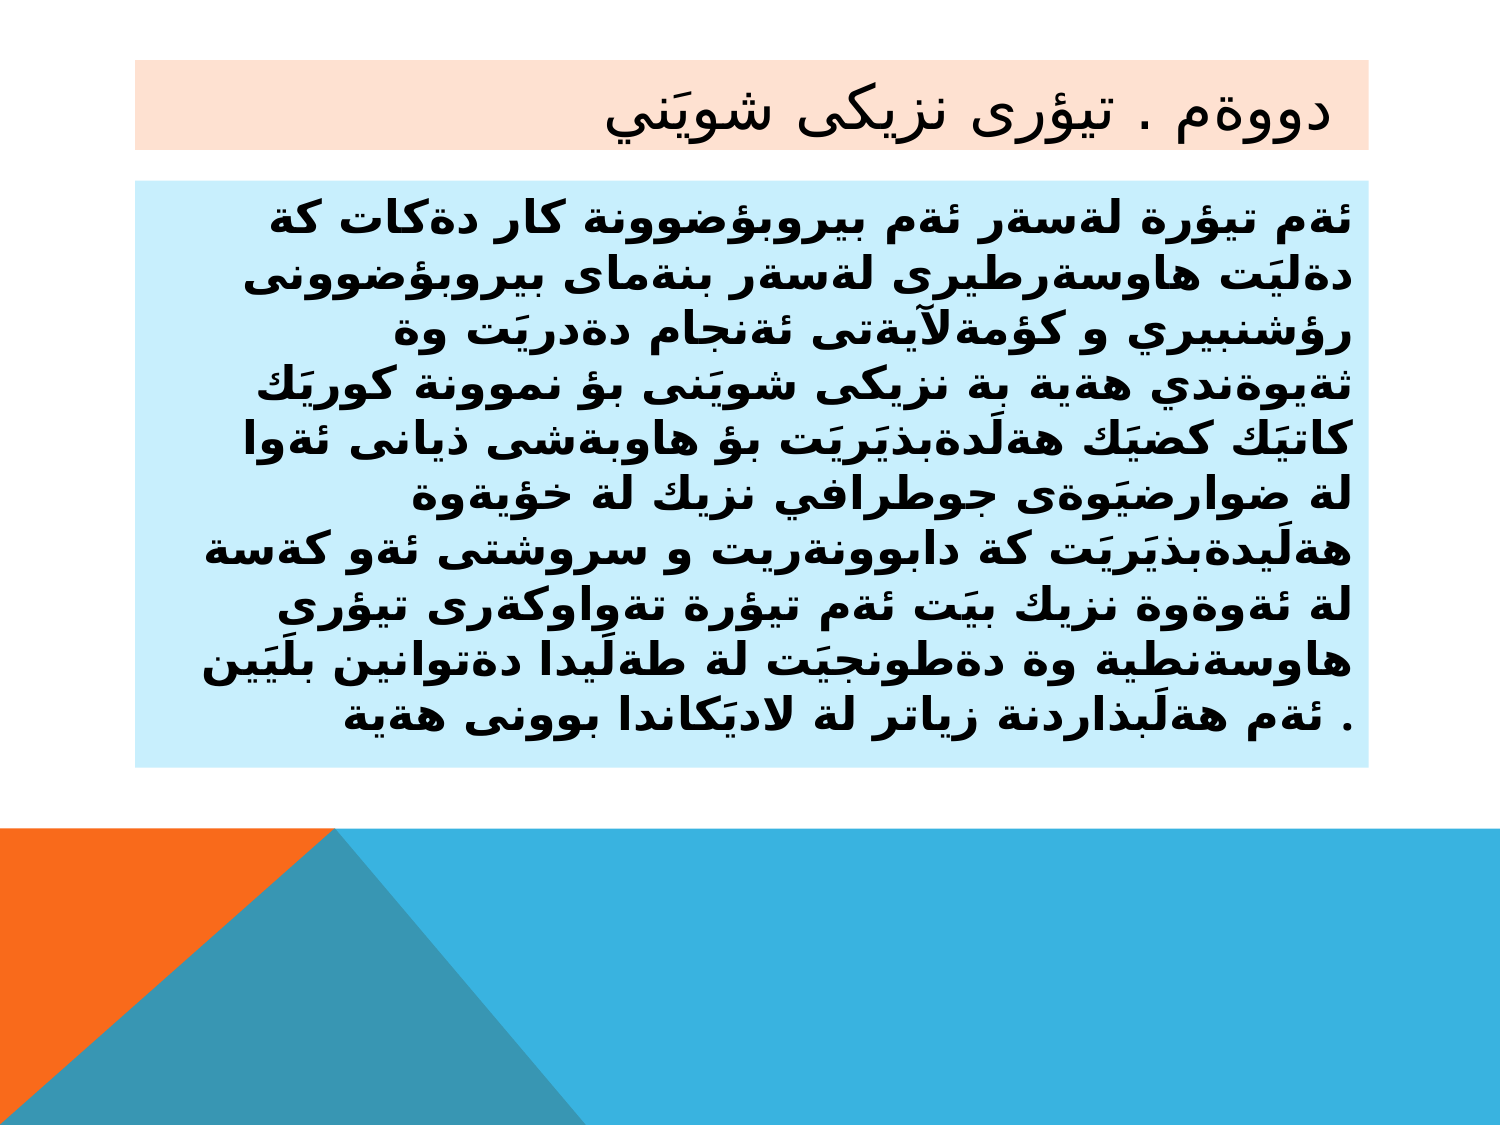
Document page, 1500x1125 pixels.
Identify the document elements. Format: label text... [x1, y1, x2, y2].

list ئةم تيؤرة لةسةر ئةم بيروبؤضوونة كار دةكات كة دةليَت هاوسةرطيرى لةسةر بنةماى بيروبؤضوونى رؤشنبيري و كؤمةلآيةتى ئةنجام دةدريَت وة ثةيوةندي هةية بة نزيكى شويَنى بؤ نموونة كوريَك كاتيَك كضيَك هةلَدةبذيَريَت بؤ هاوبةشى ذيانى ئةوا لة ضوارضيَوةى جوطرافي نزيك لة خؤيةوة هةلَيدةبذيَريَت كة دابوونةريت و سروشتى ئةو كةسة لة ئةوةوة نزيك بيَت ئةم تيؤرة تةواوكةرى تيؤرى هاوسةنطية وة دةطونجيَت لة طةلَيدا دةتوانين بلَيَين ئةم هةلَبذاردنة زياتر لة لاديَكاندا بوونى هةية . [135, 180, 1369, 768]
title دووةم . تيؤرى نزيكى شويَني [135, 60, 1369, 150]
